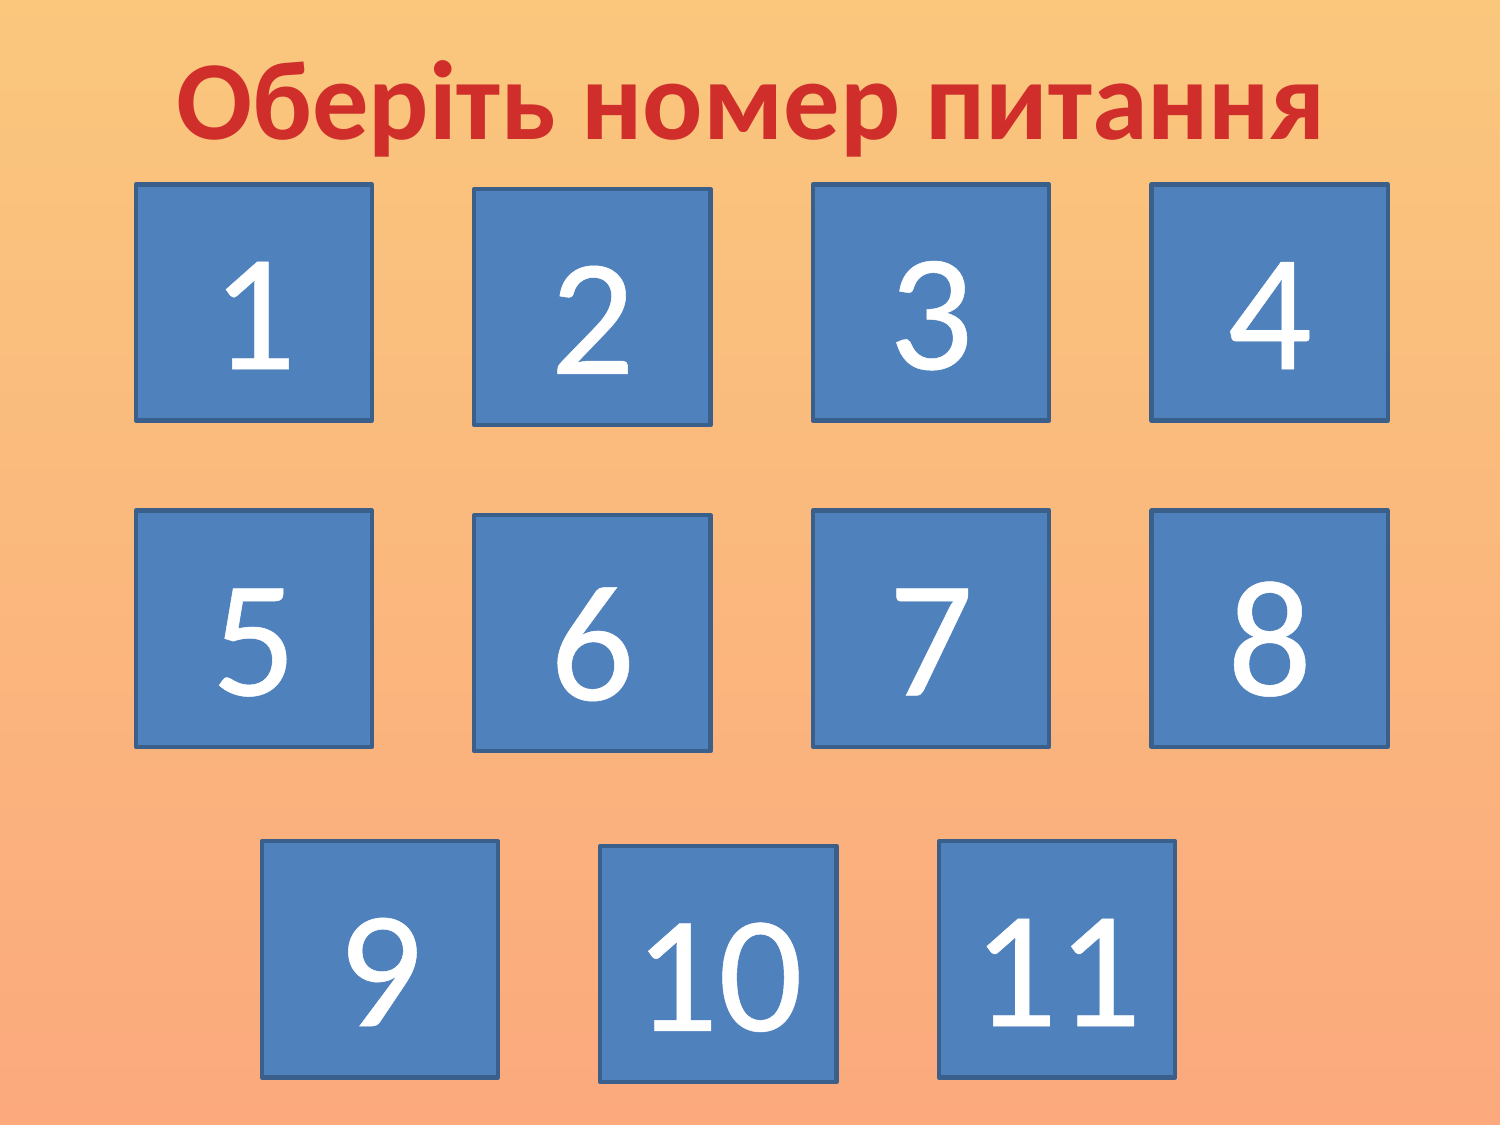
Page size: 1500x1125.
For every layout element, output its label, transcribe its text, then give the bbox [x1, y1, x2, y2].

text_box 8 [1149, 508, 1390, 749]
text_box 2 [472, 187, 713, 427]
text_box 4 [1149, 182, 1390, 423]
text_box 3 [811, 182, 1051, 423]
text_box 10 [598, 844, 839, 1084]
text_box Оберіть номер питання [161, 19, 1343, 170]
text_box 6 [472, 513, 713, 753]
text_box 9 [260, 839, 500, 1080]
text_box 7 [811, 508, 1051, 749]
text_box 1 [134, 182, 374, 423]
text_box 5 [134, 508, 374, 749]
text_box 11 [937, 839, 1177, 1080]
